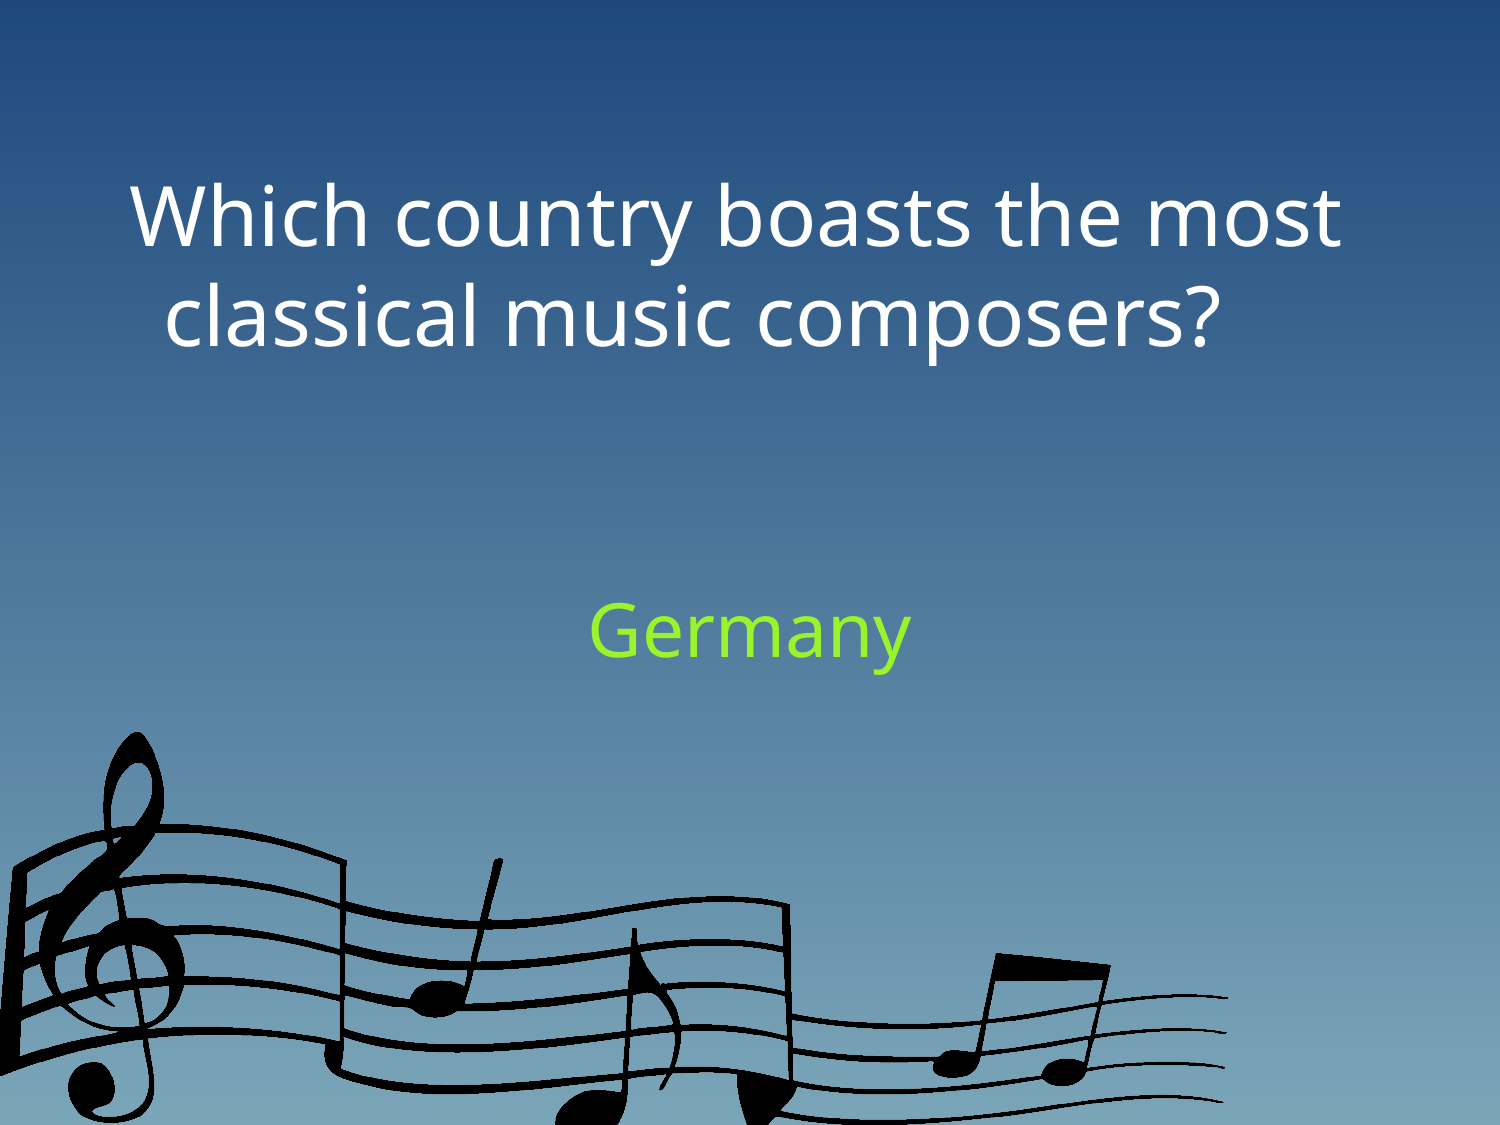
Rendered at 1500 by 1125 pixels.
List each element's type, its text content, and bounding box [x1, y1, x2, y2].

picture [0, 691, 1254, 1125]
title Which country boasts the most classical music composers? [99, 77, 1375, 449]
subtitle Germany [225, 462, 1275, 792]
